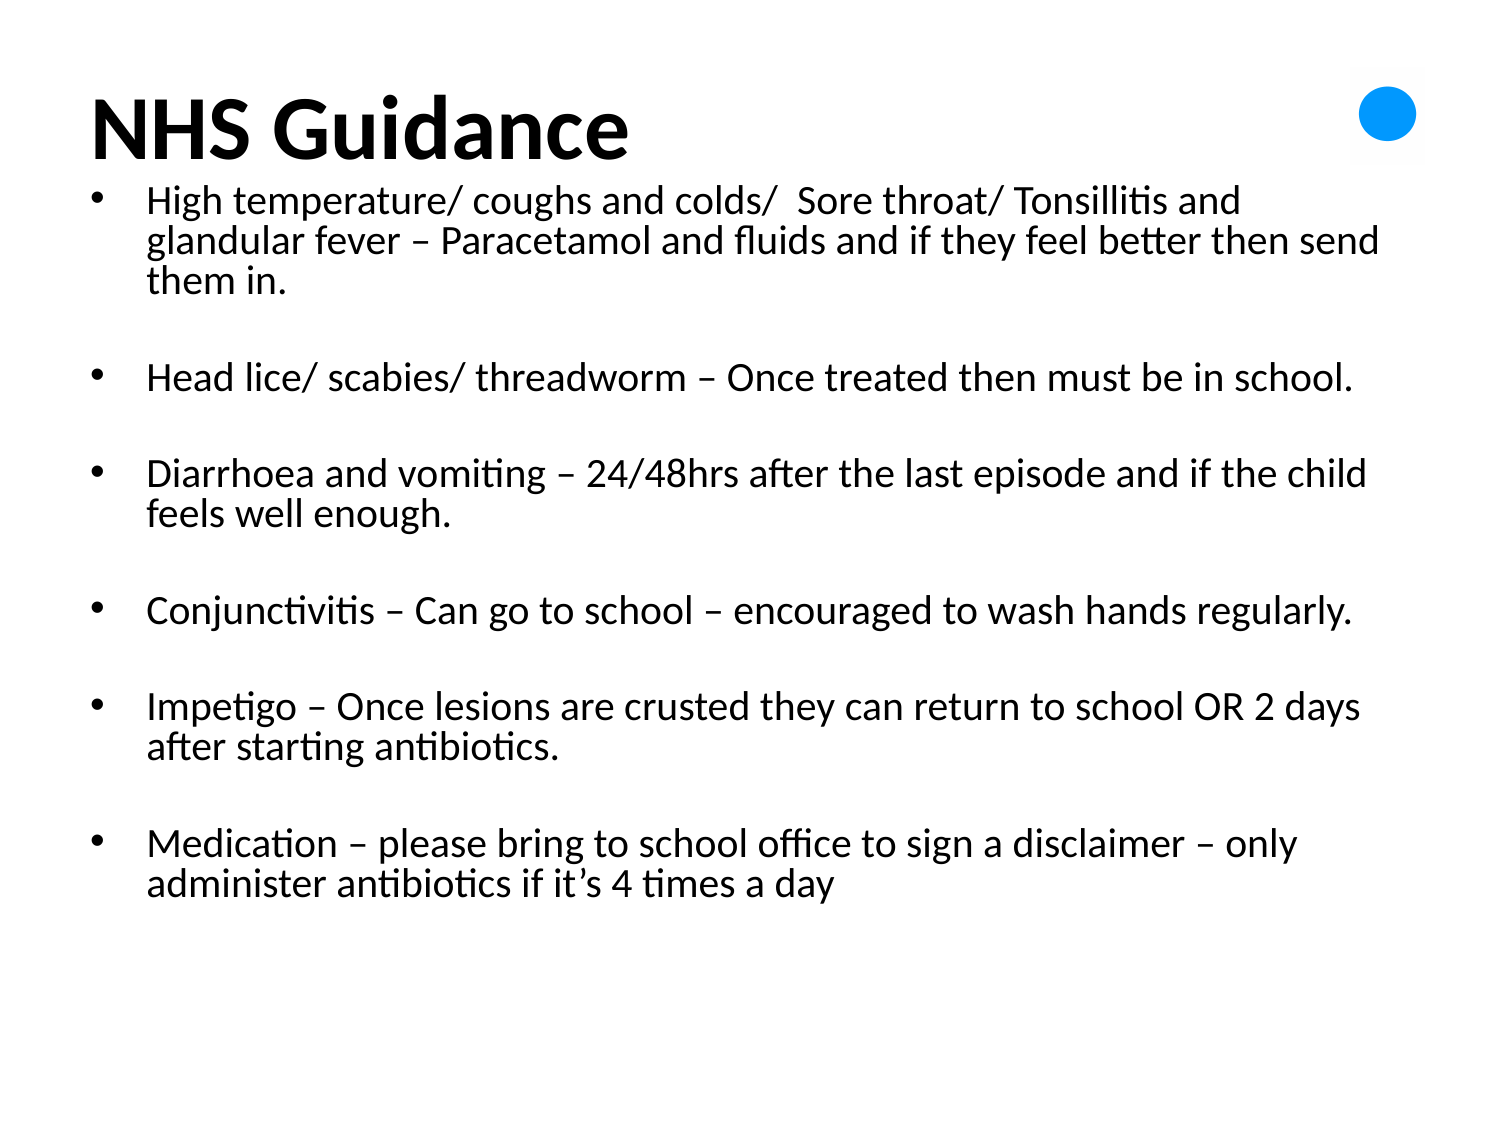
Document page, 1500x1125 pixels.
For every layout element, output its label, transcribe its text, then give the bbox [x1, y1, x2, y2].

title NHS Guidance [75, 45, 1425, 174]
picture [1350, 67, 1426, 165]
list High temperature/ coughs and colds/ Sore throat/ Tonsillitis and glandular fever – Paracetamol and fluids and if they feel better then send them in. Head lice/ scabies/ threadworm – Once treated then must be in school. Diarrhoea and vomiting – 24/48hrs after the last episode and if the child feels well enough. Conjunctivitis – Can go to school – encouraged to wash hands regularly. Impetigo – Once lesions are crusted they can return to school OR 2 days after starting antibiotics. Medication – please bring to school office to sign a disclaimer – only administer antibiotics if it’s 4 times a day [75, 174, 1425, 1005]
